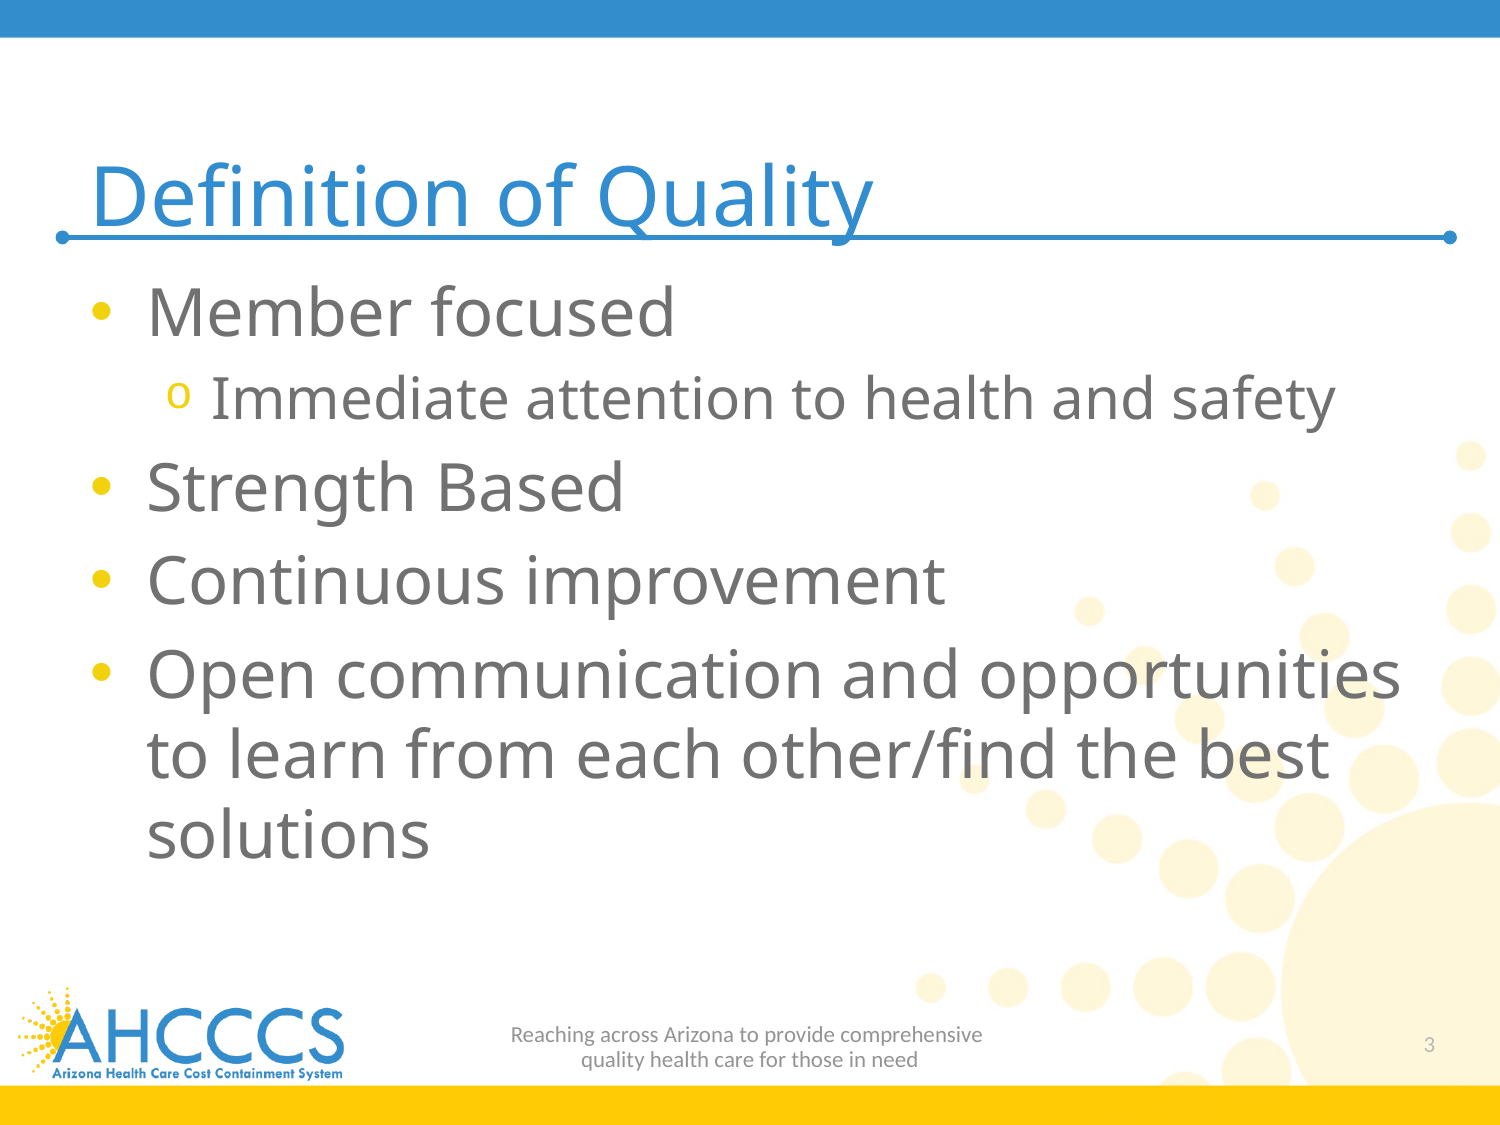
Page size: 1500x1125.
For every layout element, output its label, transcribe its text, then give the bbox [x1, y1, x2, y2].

picture [0, 1079, 1500, 1125]
list Member focused Immediate attention to health and safety Strength Based Continuous improvement Open communication and opportunities to learn from each other/find the best solutions [75, 262, 1450, 980]
picture [0, 0, 1500, 1016]
title Definition of Quality [75, 50, 1425, 250]
footer Reaching across Arizona to provide comprehensive quality health care for those in need [0, 1016, 1500, 1079]
